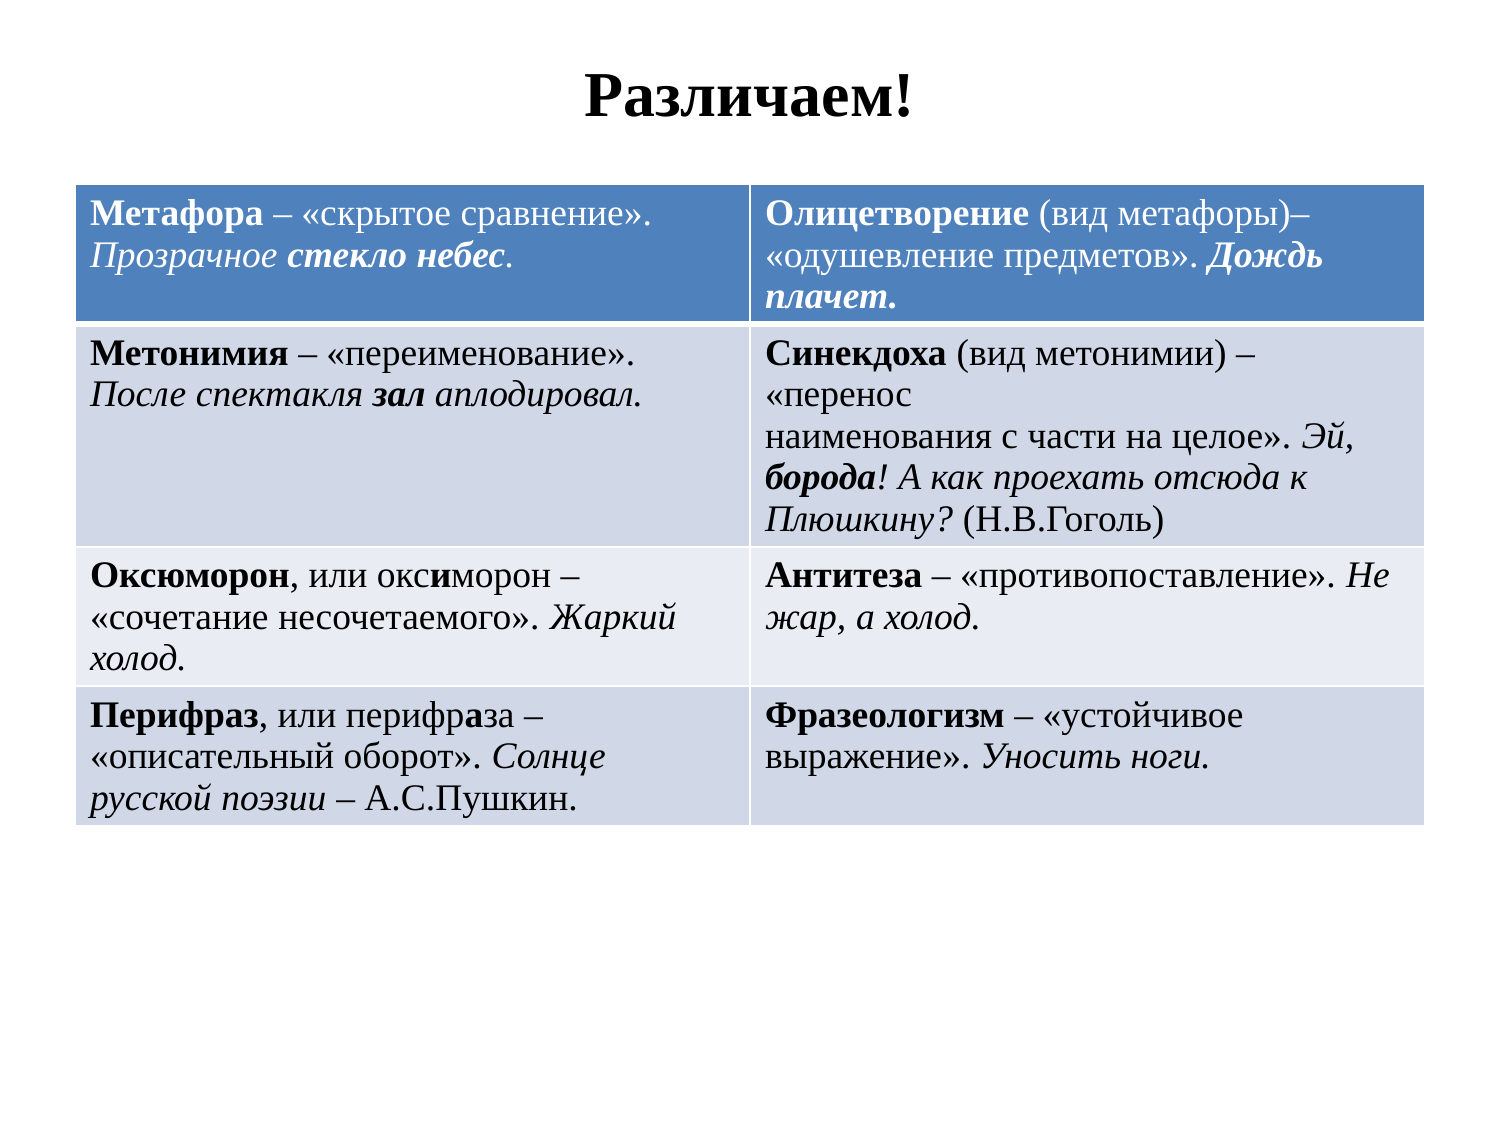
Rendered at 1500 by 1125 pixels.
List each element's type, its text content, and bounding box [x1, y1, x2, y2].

table_cell Перифраз, или перифраза – «описательный оборот». Солнце русской поэзии – А.С.Пушкин. [76, 687, 749, 825]
table_cell Антитеза – «противопоставление». Не жар, а холод. [751, 548, 1424, 685]
table_cell Синекдоха (вид метонимии) – «перенос наименования с части на целое». Эй, борода! А как проехать отсюда к Плюшкину? (Н.В.Гоголь) [751, 327, 1424, 546]
table_header Метафора – «скрытое сравнение». Прозрачное стекло небес. [76, 185, 749, 321]
table_cell Метонимия – «переименование». После спектакля зал аплодировал. [76, 327, 749, 546]
table_header Олицетворение (вид метафоры)– «одушевление предметов». Дождь плачет. [751, 185, 1424, 321]
table_cell Фразеологизм – «устойчивое выражение». Уносить ноги. [751, 687, 1424, 825]
table_cell Оксюморон, или оксиморон – «сочетание несочетаемого». Жаркий холод. [76, 548, 749, 685]
title Различаем! [75, 45, 1425, 138]
